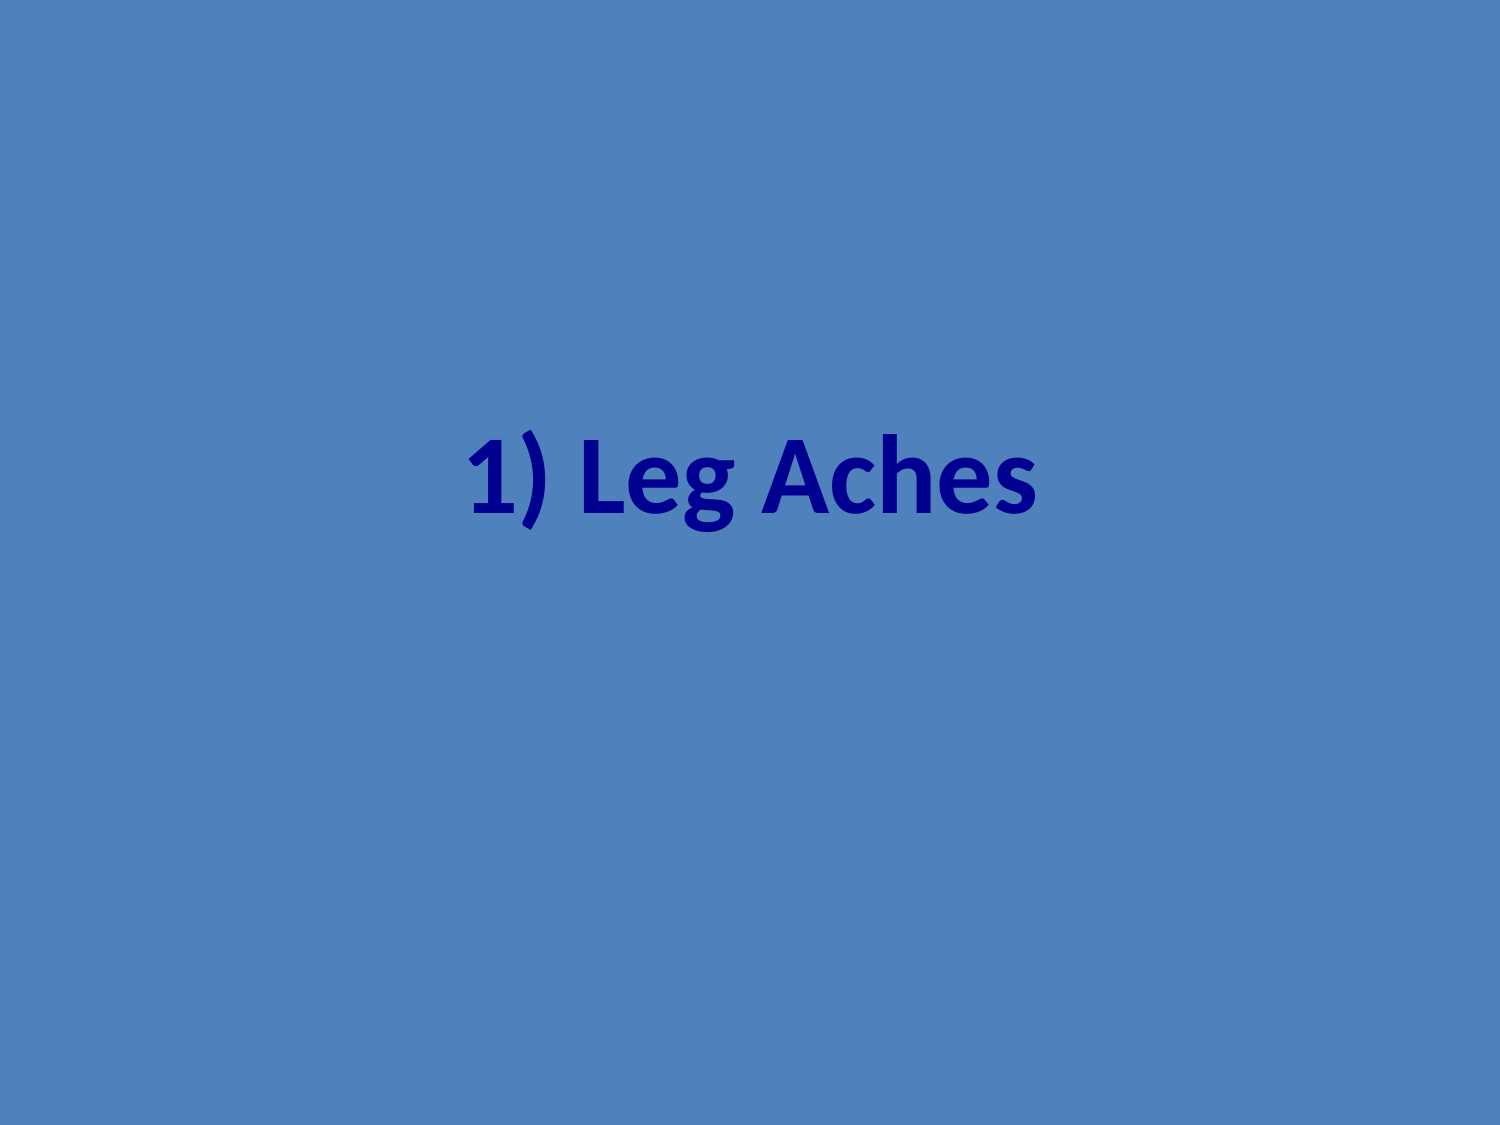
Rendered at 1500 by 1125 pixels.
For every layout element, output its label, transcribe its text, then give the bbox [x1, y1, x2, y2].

title 1) Leg Aches [75, 375, 1425, 563]
